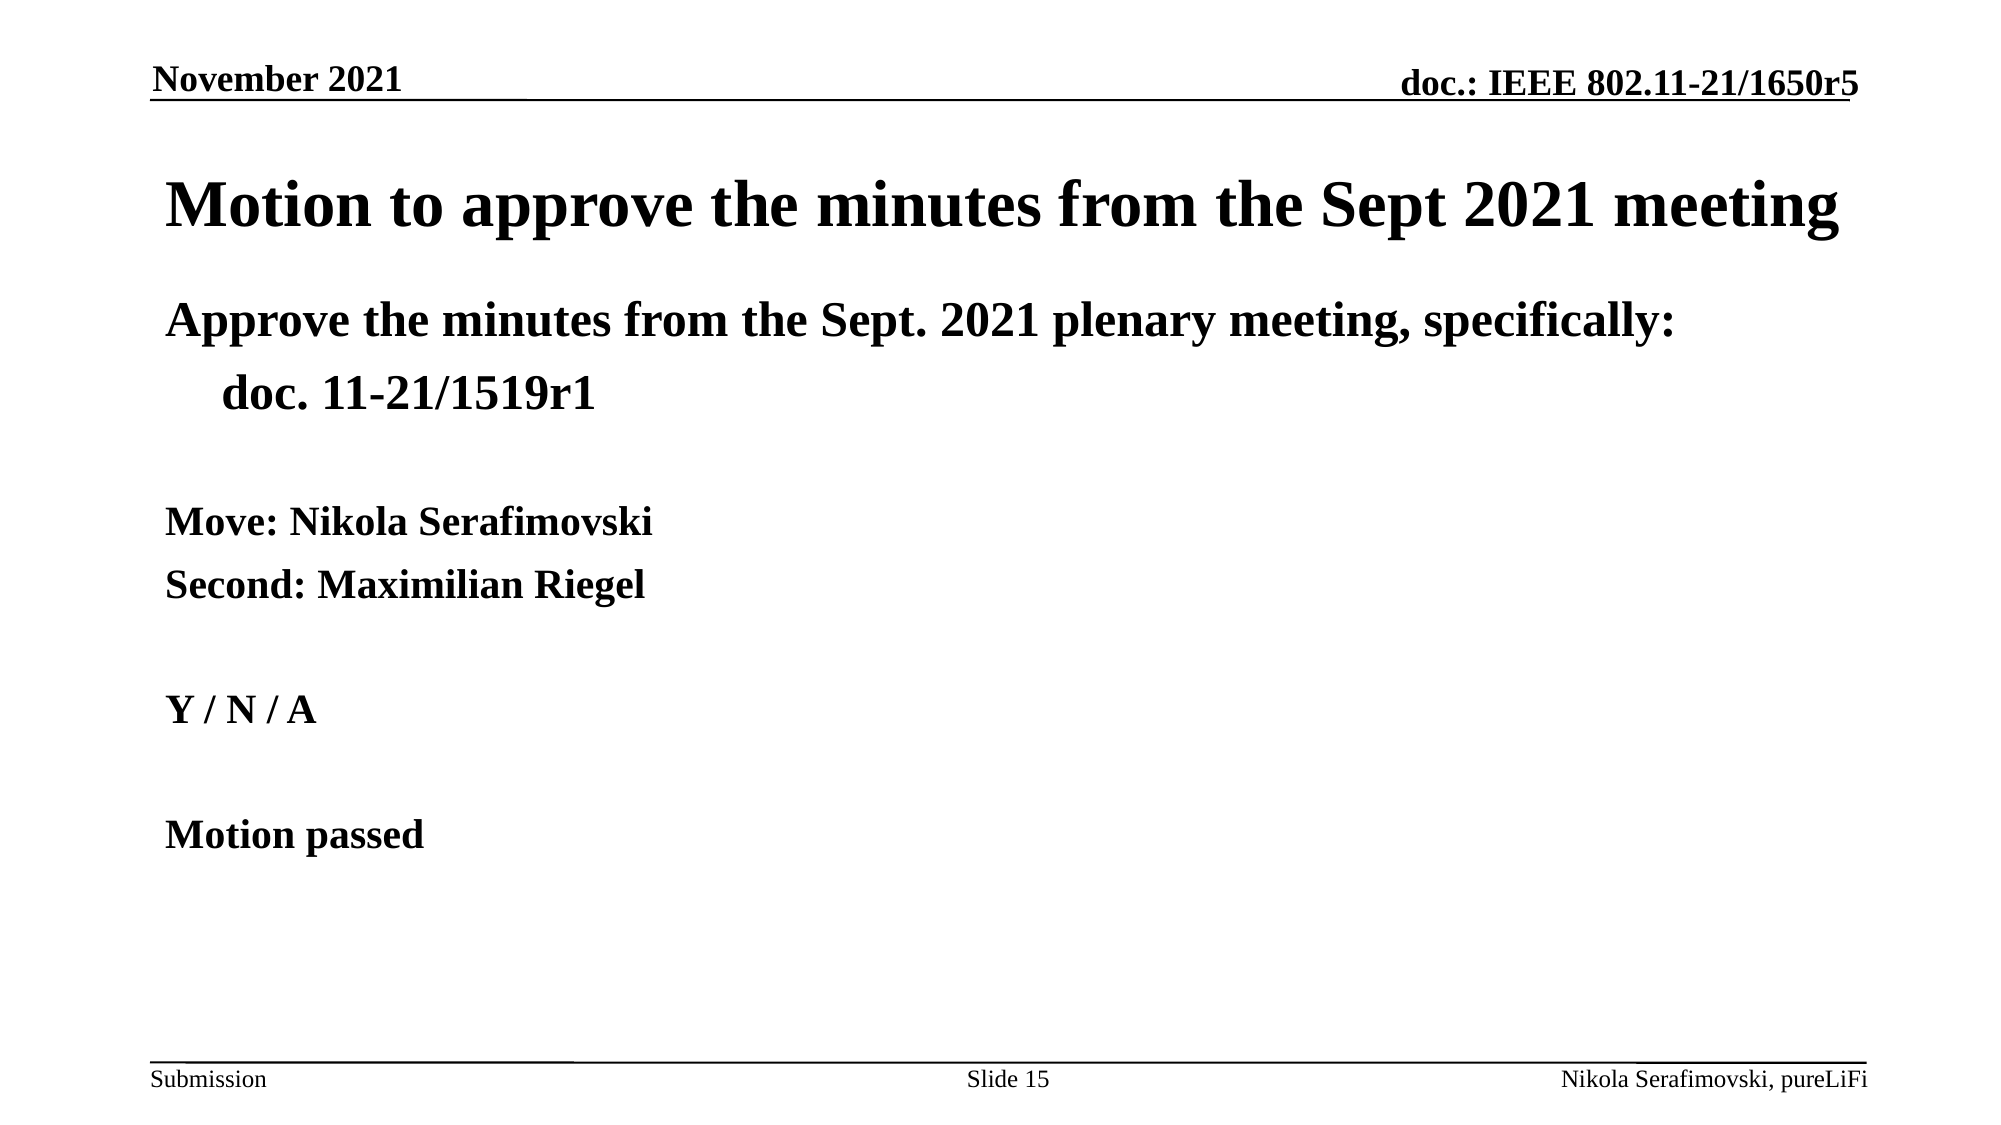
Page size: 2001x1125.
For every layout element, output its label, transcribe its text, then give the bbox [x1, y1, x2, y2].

slide_number Slide 15 [950, 1061, 1067, 1123]
list Approve the minutes from the Sept. 2021 plenary meeting, specifically: doc. 11-21/1519r1 Move: Nikola Serafimovski Second: Maximilian Riegel Y / N / A Motion passed [149, 278, 1850, 954]
footer Nikola Serafimovski, pureLiFi [1171, 1061, 1869, 1093]
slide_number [152, 54, 563, 100]
title Motion to approve the minutes from the Sept 2021 meeting [149, 112, 1869, 288]
